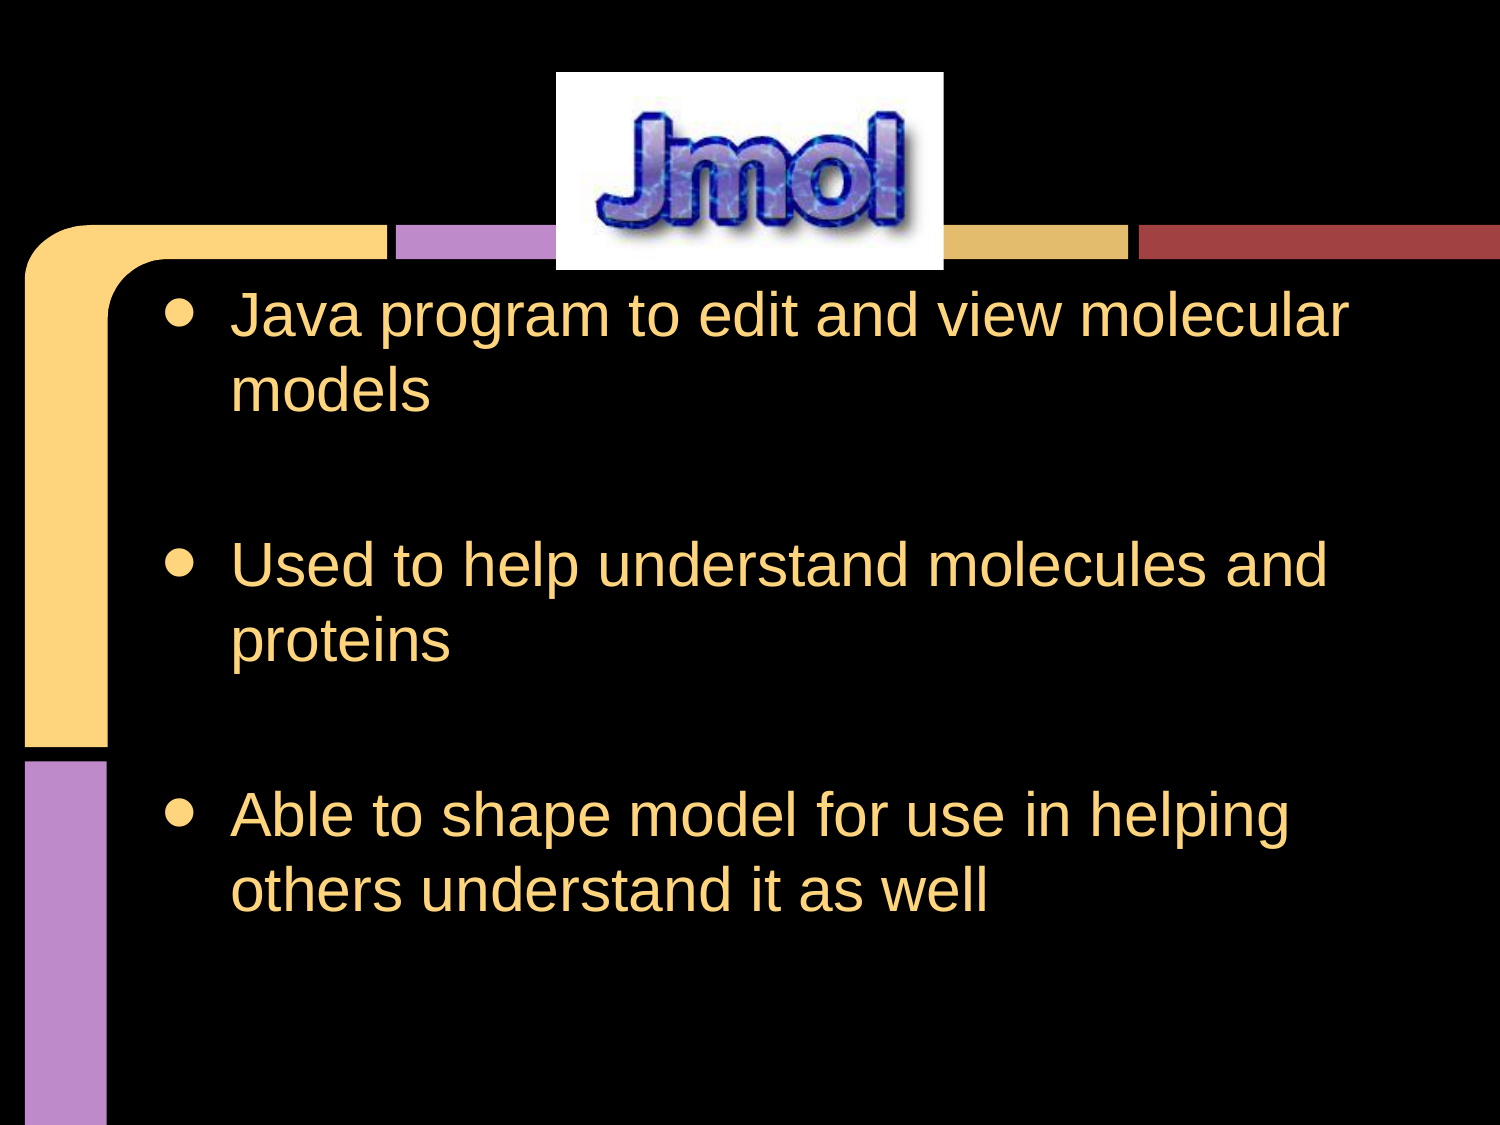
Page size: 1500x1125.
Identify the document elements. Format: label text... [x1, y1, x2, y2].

text_box [556, 72, 944, 270]
title Jmol [140, 5, 1425, 223]
list Java program to edit and view molecular models Used to help understand molecules and proteins Able to shape model for use in helping others understand it as well [140, 259, 1425, 939]
